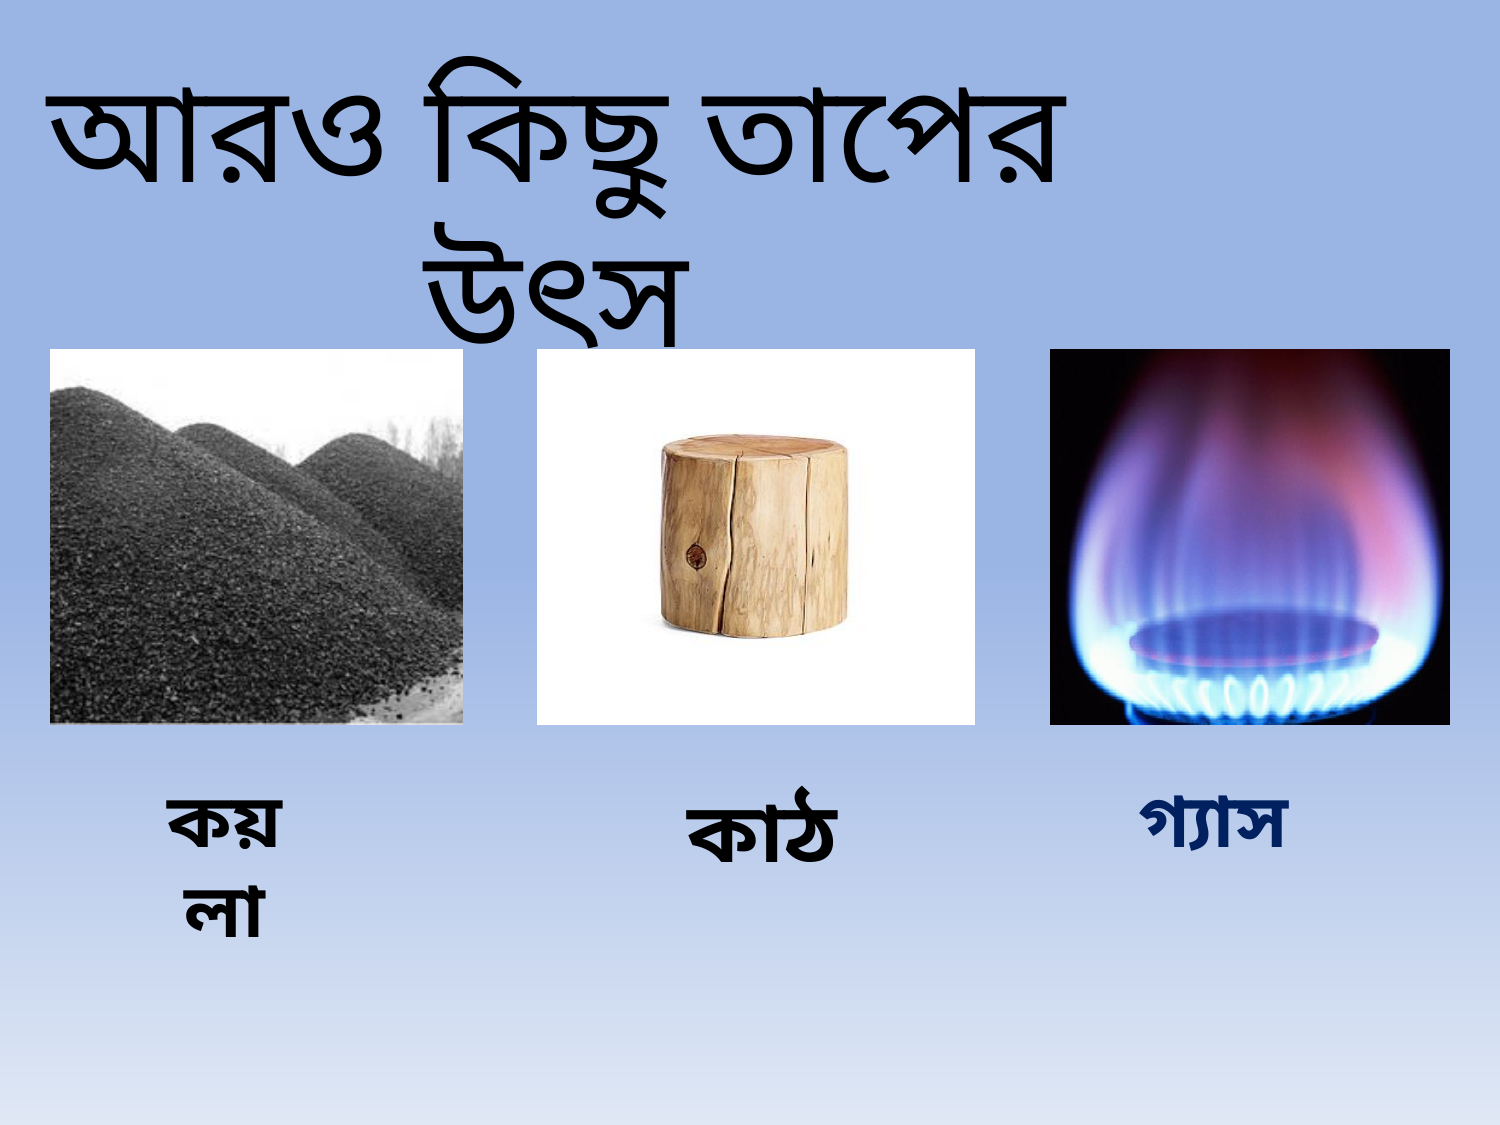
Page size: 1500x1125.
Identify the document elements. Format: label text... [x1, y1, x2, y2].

text_box আরও কিছু তাপের উৎস [0, 37, 1113, 383]
picture [1049, 349, 1451, 726]
text_box গ্যাস [1112, 765, 1325, 871]
text_box কাঠ [612, 771, 913, 887]
text_box কয়লা [125, 765, 325, 961]
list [537, 349, 976, 726]
picture [49, 349, 463, 726]
